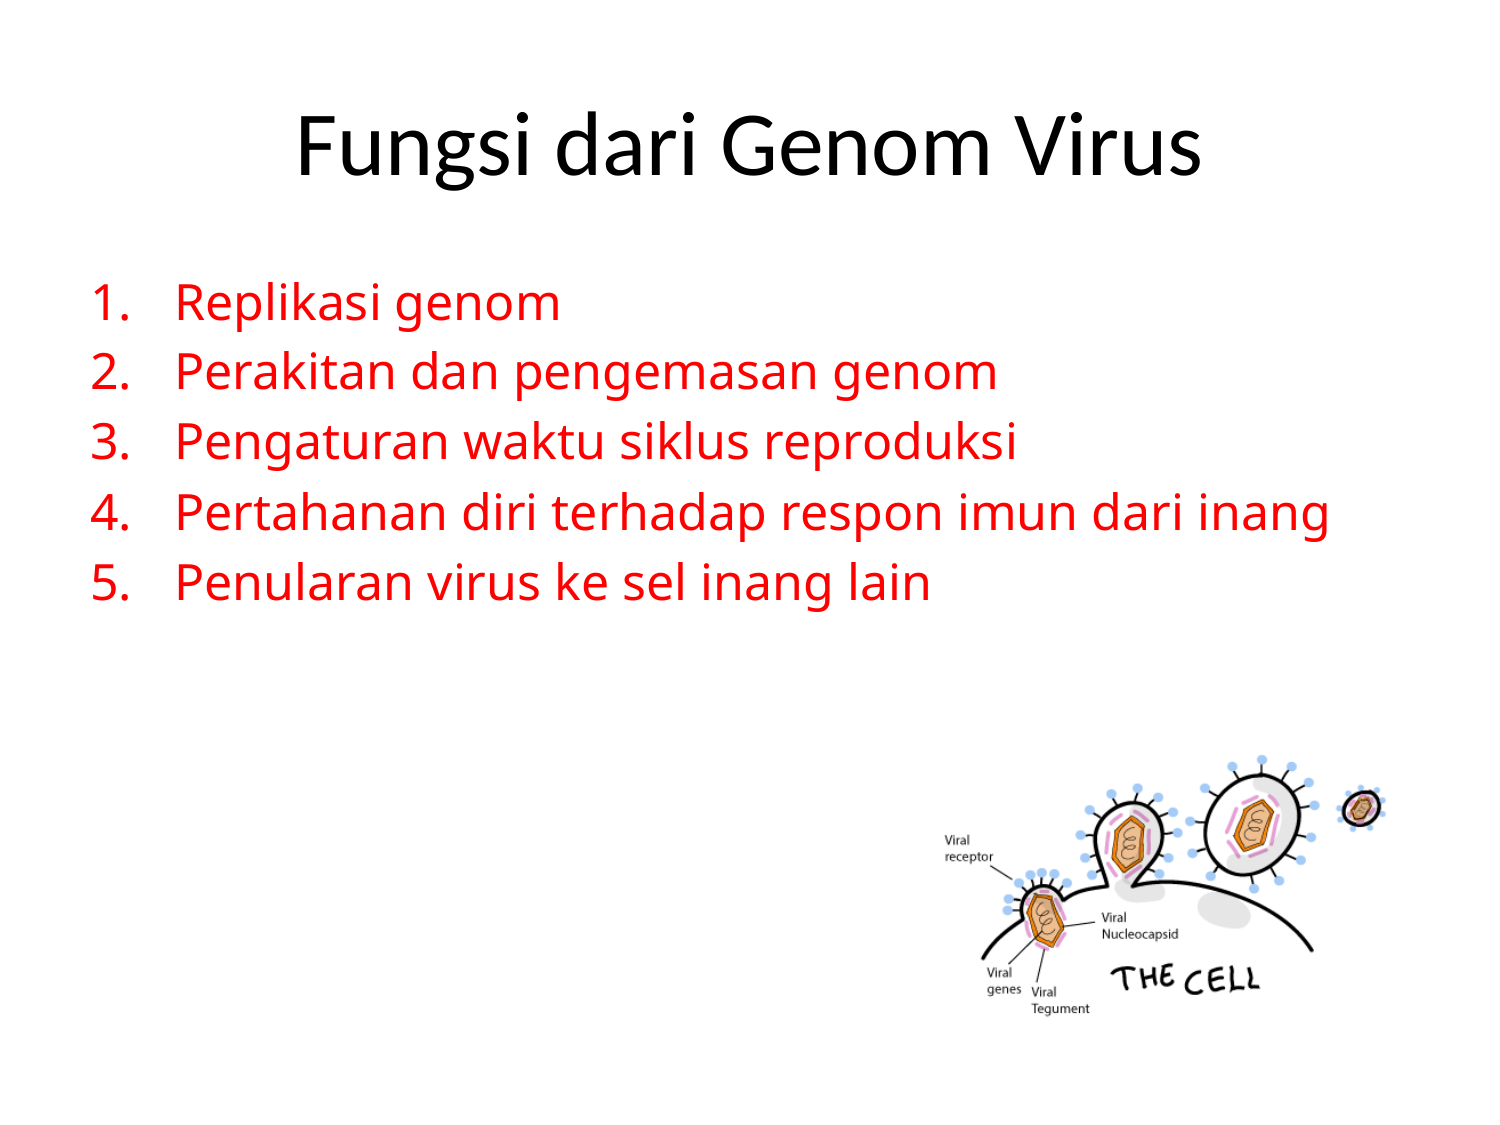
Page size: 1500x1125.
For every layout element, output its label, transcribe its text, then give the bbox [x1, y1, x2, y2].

picture [893, 649, 1500, 1125]
title Fungsi dari Genom Virus [75, 45, 1425, 233]
list Replikasi genom Perakitan dan pengemasan genom Pengaturan waktu siklus reproduksi Pertahanan diri terhadap respon imun dari inang Penularan virus ke sel inang lain [75, 262, 1425, 1005]
